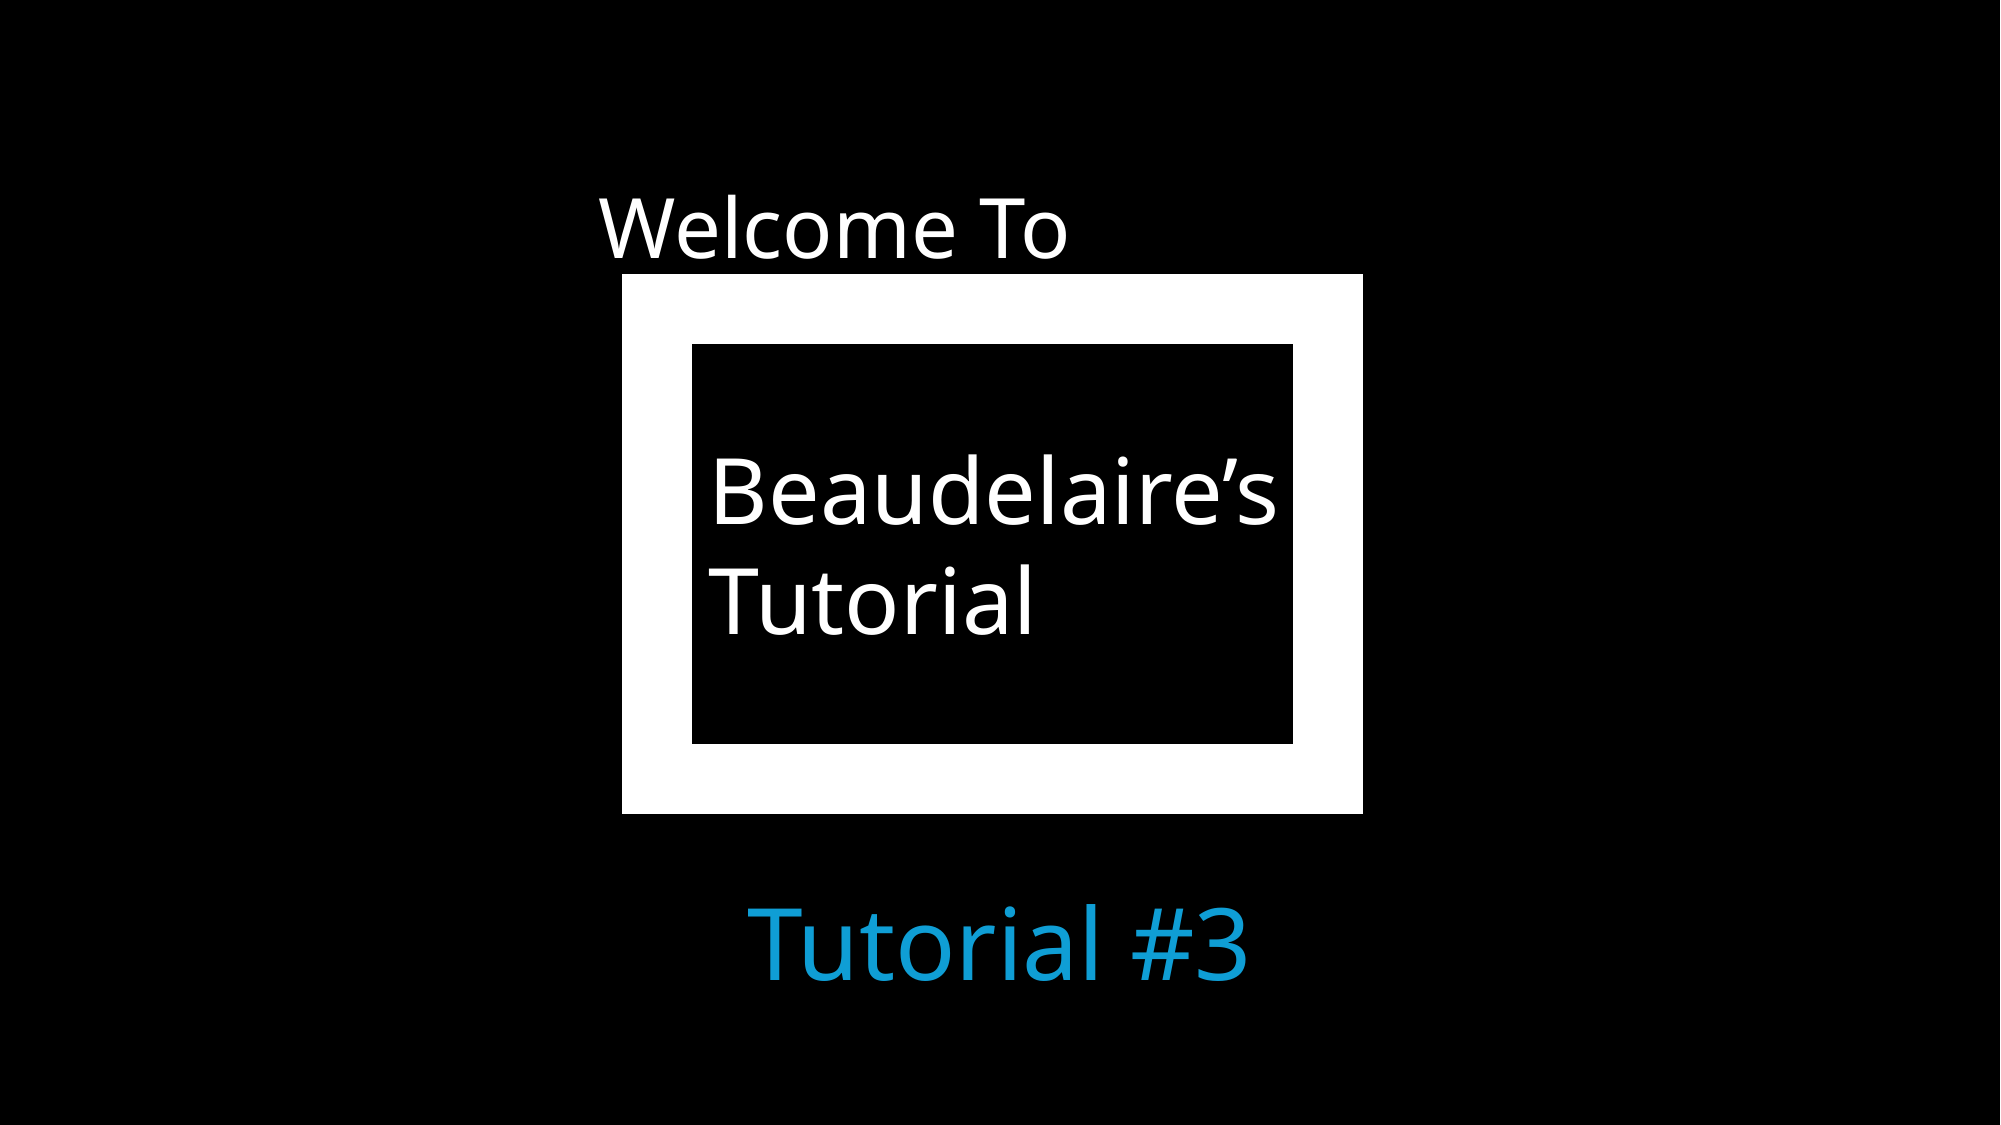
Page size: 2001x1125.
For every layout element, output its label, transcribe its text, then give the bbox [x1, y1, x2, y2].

text_box Tutorial #3 [732, 873, 1268, 1009]
title Welcome To [581, 178, 1089, 285]
text_box Beaudelaire’s Tutorial [693, 425, 1307, 661]
text_box [622, 274, 1363, 814]
